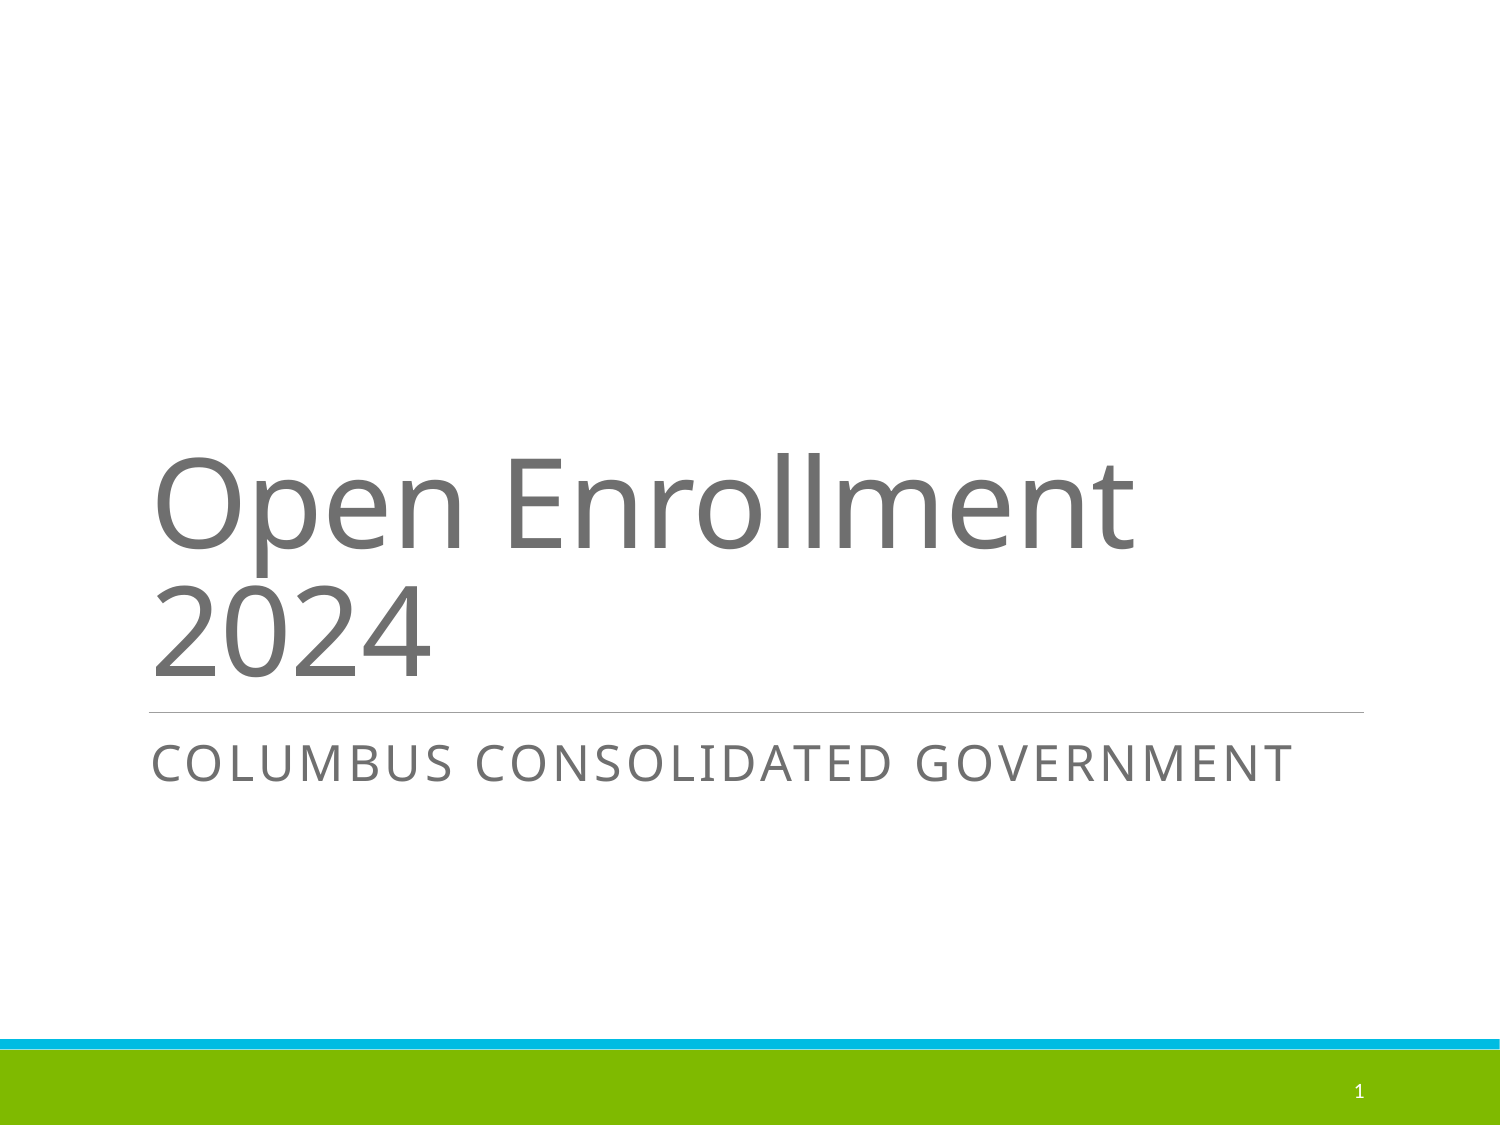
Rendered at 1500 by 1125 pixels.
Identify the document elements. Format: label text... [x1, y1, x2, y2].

subtitle Columbus consolidated government [135, 730, 1373, 919]
title Open Enrollment 2024 [135, 124, 1373, 710]
slide_number 1 [1218, 1059, 1380, 1120]
